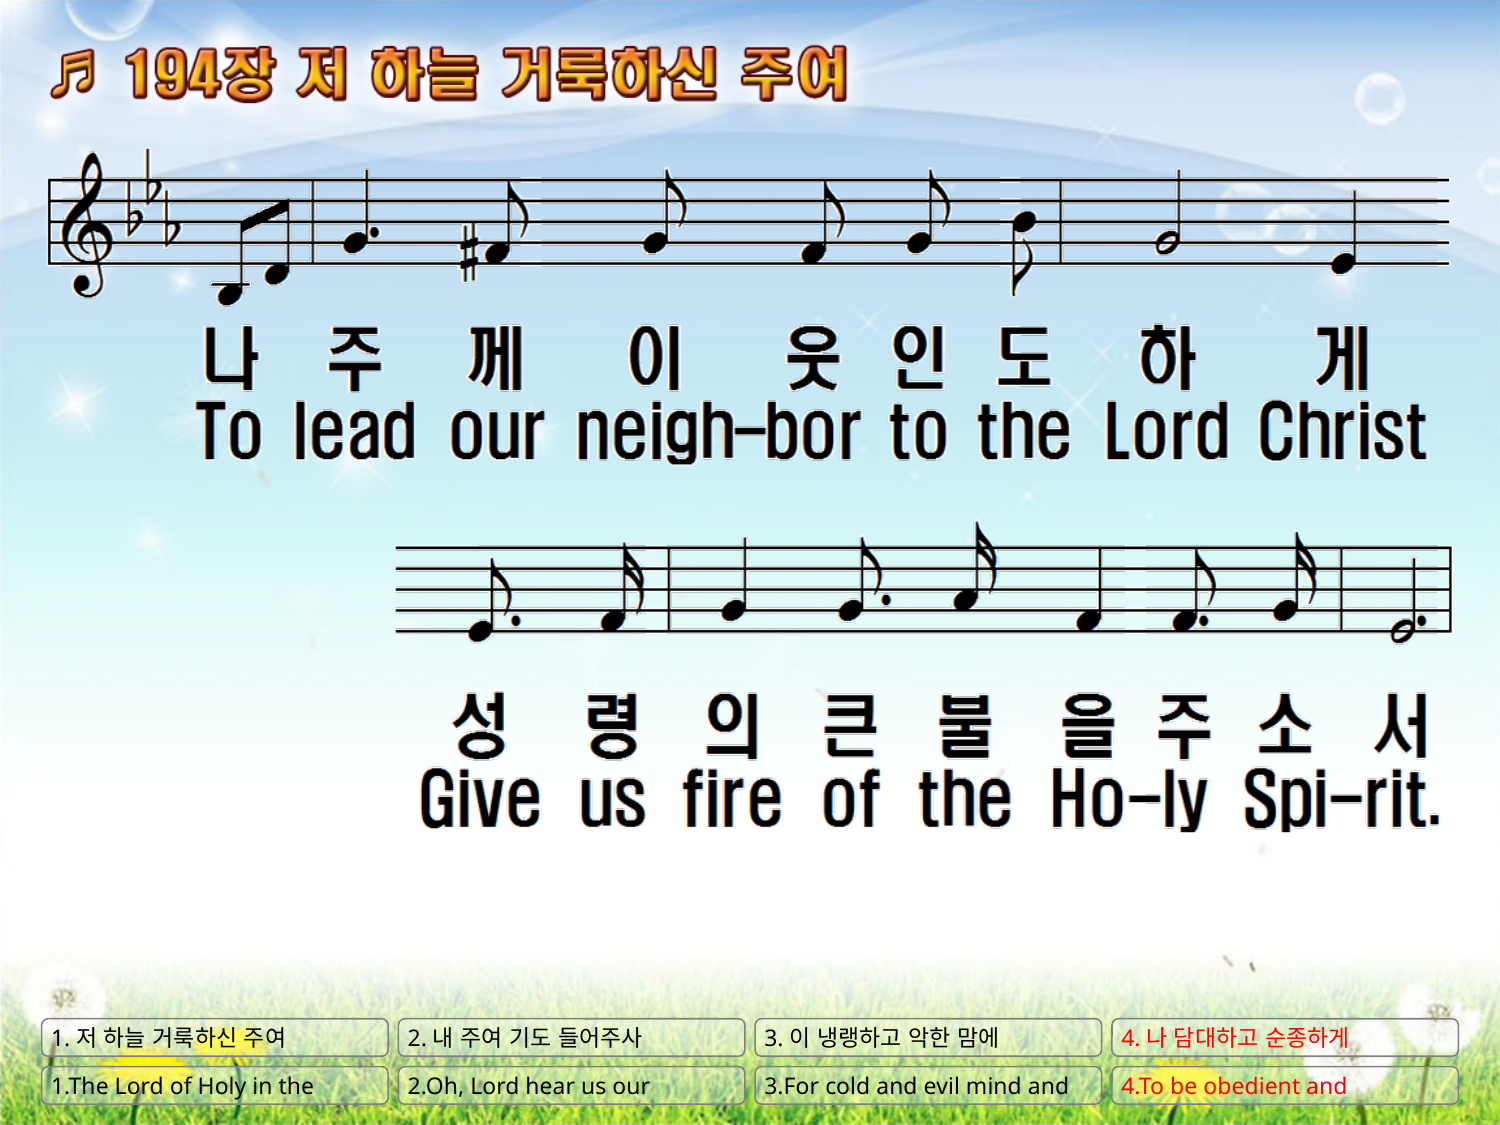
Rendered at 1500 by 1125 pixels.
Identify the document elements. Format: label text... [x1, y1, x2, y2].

text_box 4.To be obedient and [1111, 1066, 1459, 1105]
text_box 2.내 주여 기도 들어주사 [398, 1018, 745, 1057]
picture [0, 0, 1500, 1125]
text_box 4.나 담대하고 순종하게 [1111, 1018, 1459, 1057]
text_box 2.Oh, Lord hear us our [398, 1066, 745, 1105]
text_box 1.저 하늘 거룩하신 주여 [41, 1018, 389, 1057]
text_box 3.이 냉랭하고 악한 맘에 [755, 1018, 1102, 1057]
text_box 1.The Lord of Holy in the [41, 1066, 389, 1105]
text_box 3.For cold and evil mind and [755, 1066, 1102, 1105]
